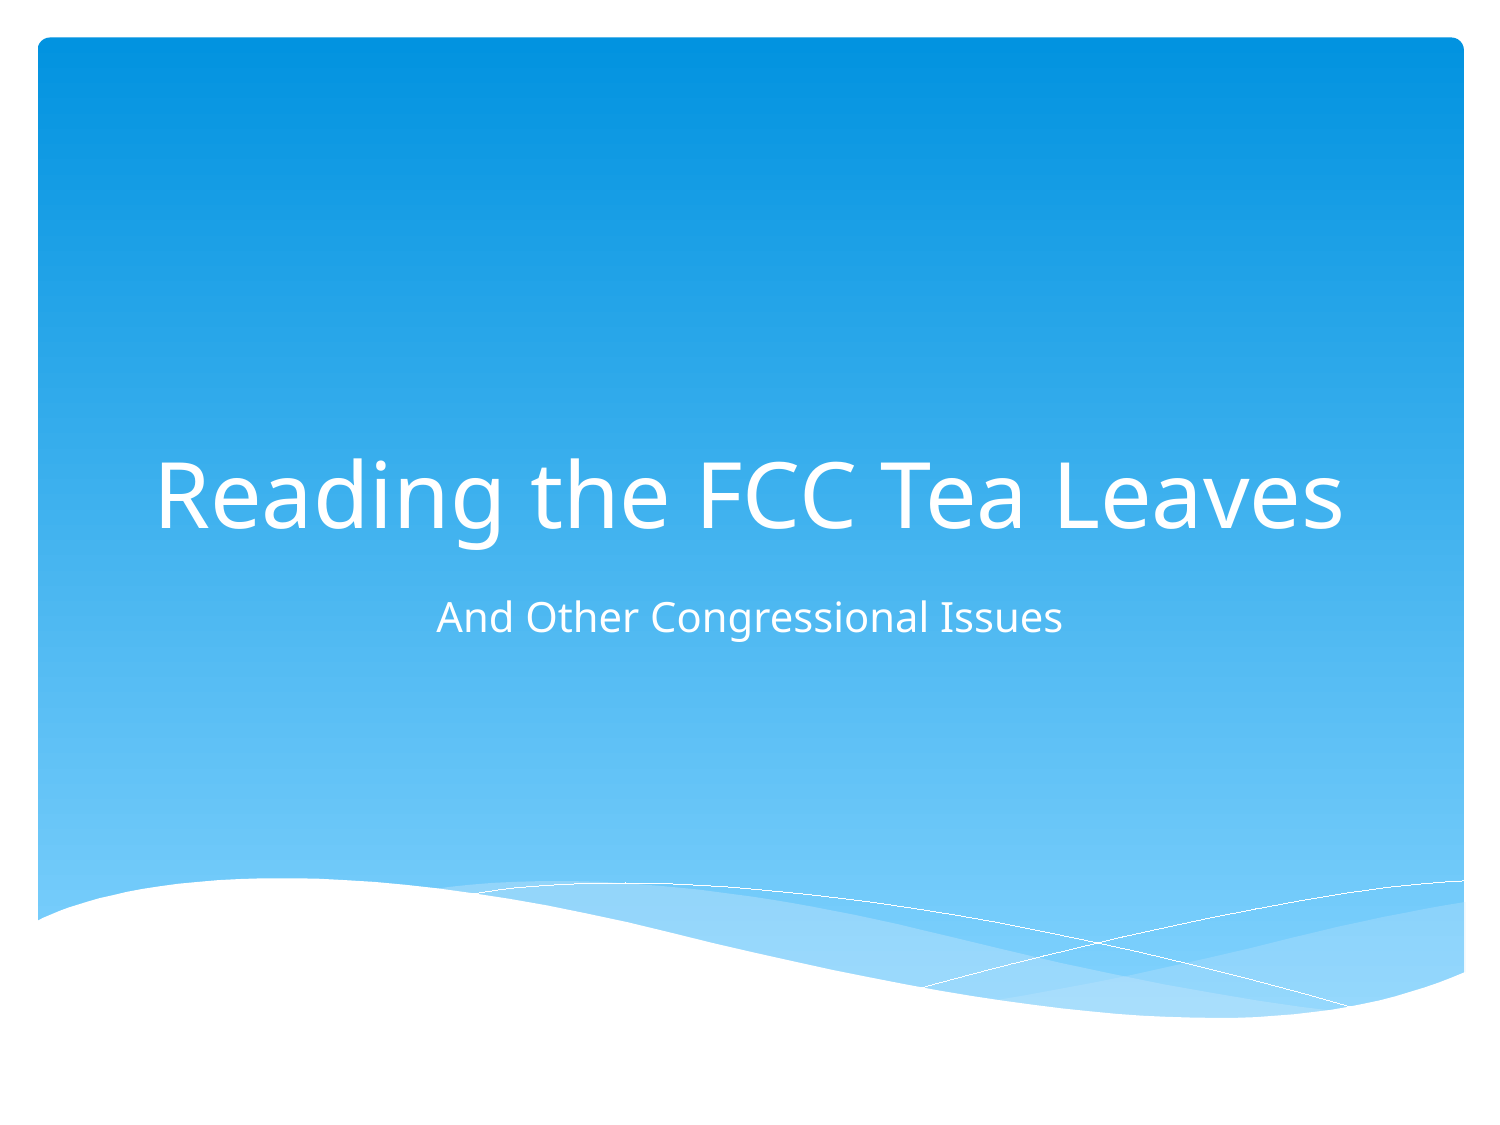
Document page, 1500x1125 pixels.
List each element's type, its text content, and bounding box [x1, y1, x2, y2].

title Reading the FCC Tea Leaves [112, 262, 1388, 555]
subtitle And Other Congressional Issues [225, 583, 1275, 825]
